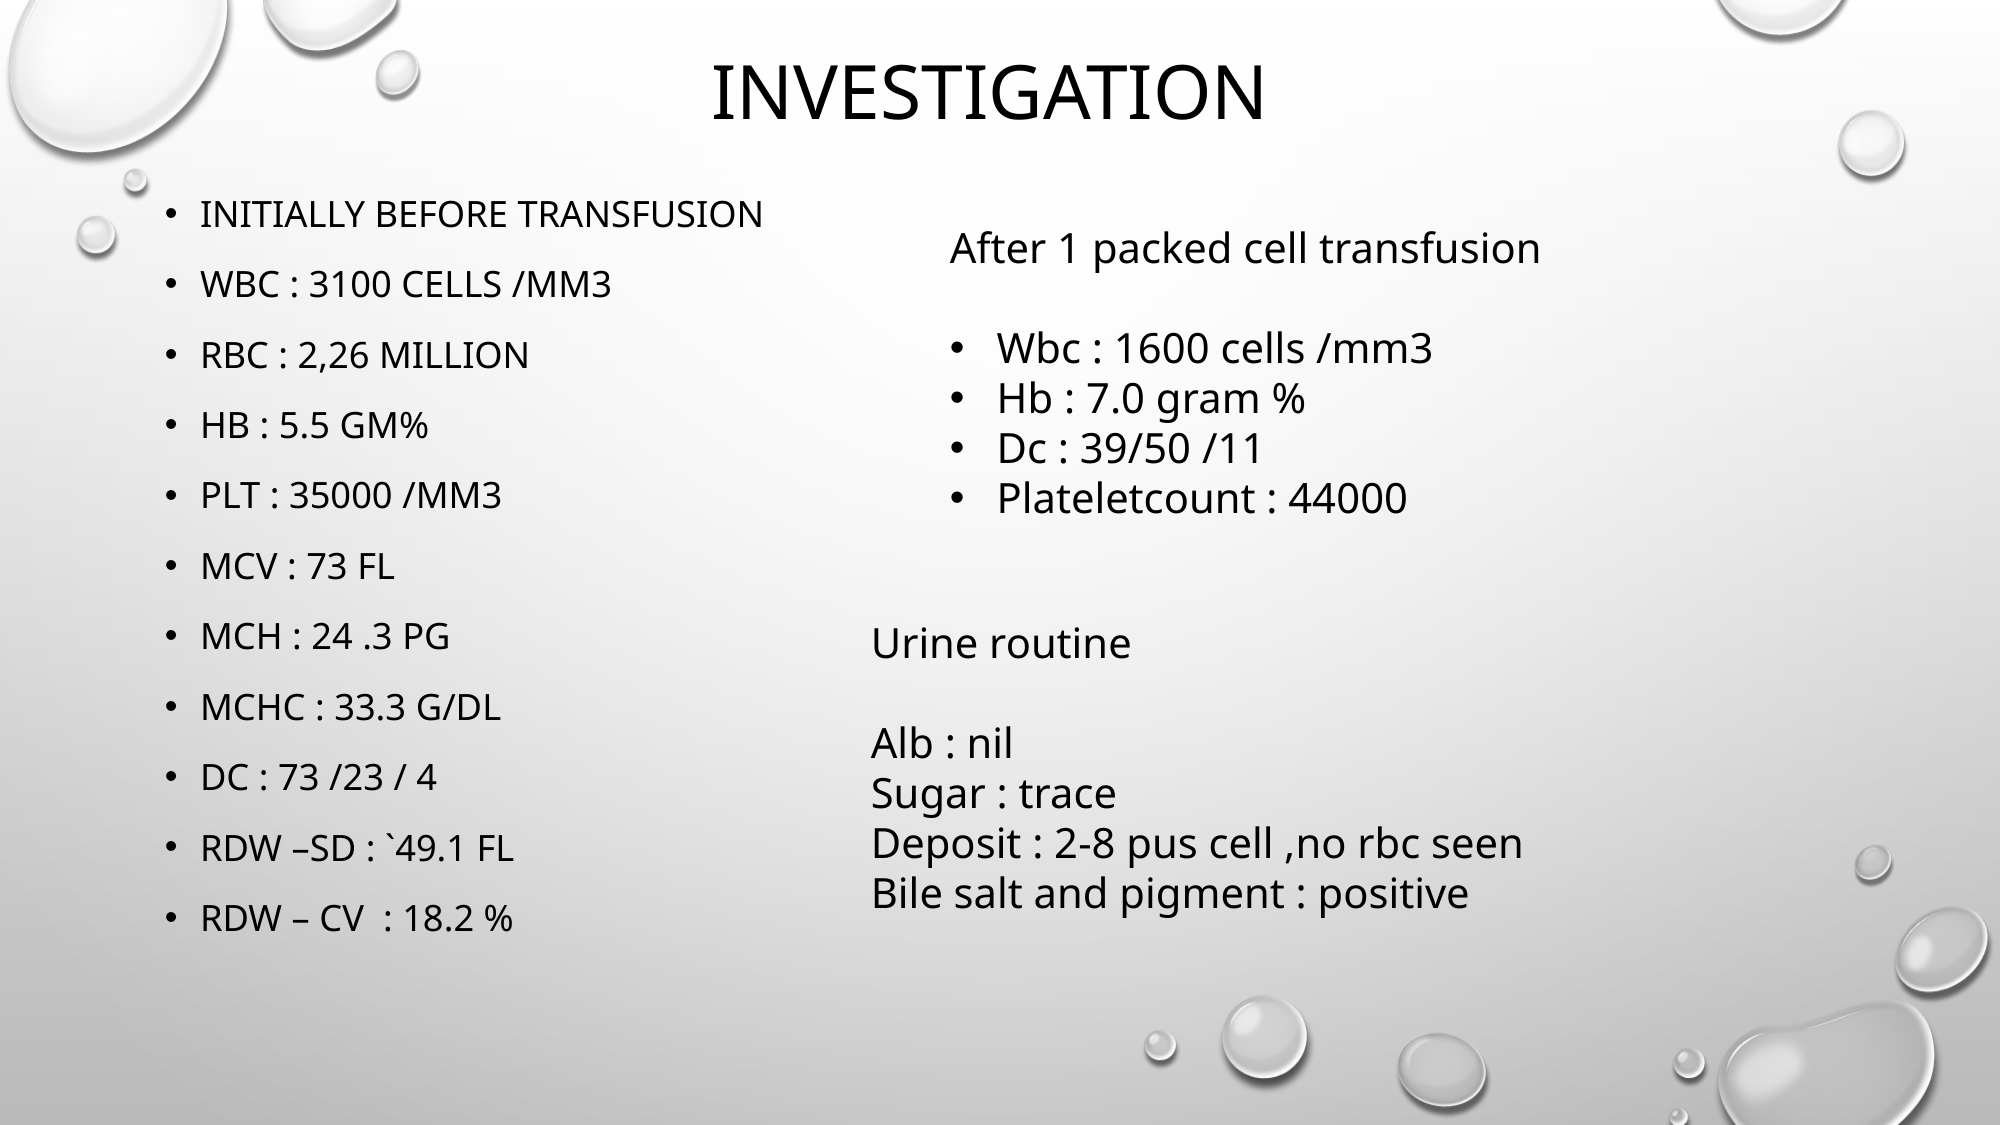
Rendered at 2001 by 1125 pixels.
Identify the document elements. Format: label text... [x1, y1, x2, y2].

picture [0, 0, 2000, 1125]
title Investigation [149, 15, 1850, 175]
text_box After 1 packed cell transfusion Wbc : 1600 cells /mm3 Hb : 7.0 gram % Dc : 39/50 /11 Plateletcount : 44000 [935, 214, 1868, 530]
text_box Urine routine Alb : nil Sugar : trace Deposit : 2-8 pus cell ,no rbc seen Bile salt and pigment : positive [856, 609, 1619, 924]
list Initially before transfusion Wbc : 3100 cells /mm3 Rbc : 2,26 million Hb : 5.5 gm% Plt : 35000 /mm3 Mcv : 73 fl Mch : 24 .3 pg Mchc : 33.3 g/dl Dc : 73 /23 / 4 Rdw –sd : `49.1 fl Rdw – cv : 18.2 % [149, 174, 794, 956]
